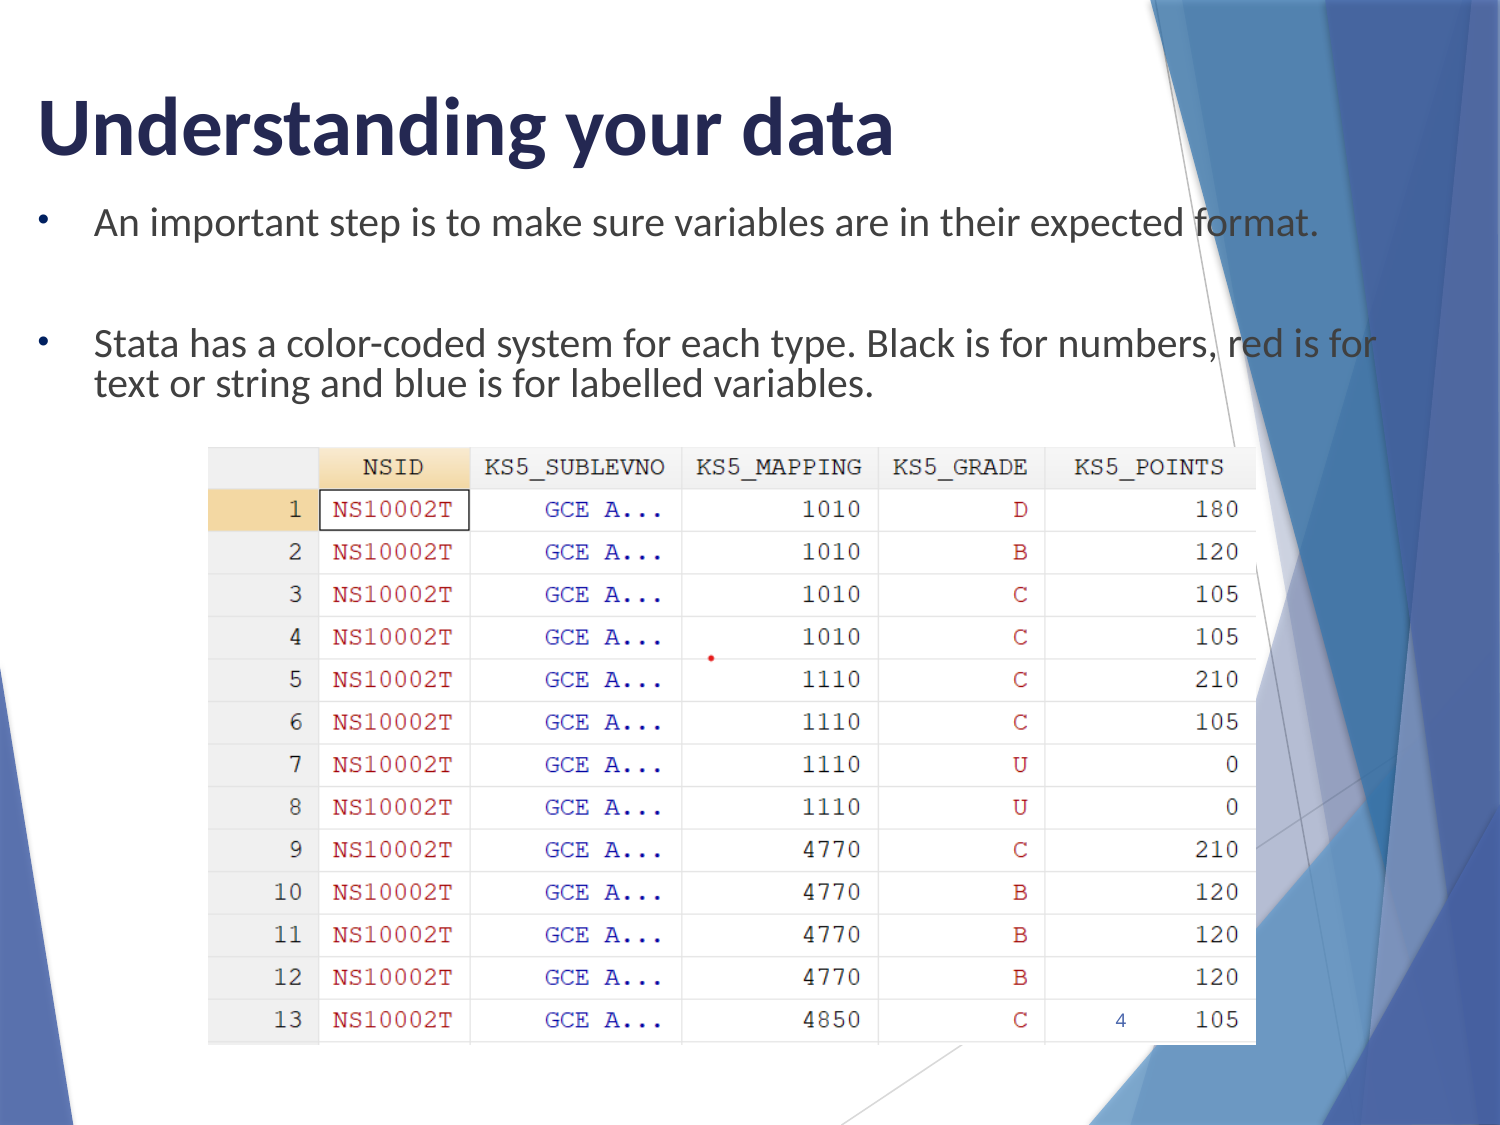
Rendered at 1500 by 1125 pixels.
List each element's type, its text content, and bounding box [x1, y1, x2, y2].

picture [208, 446, 1256, 1046]
text_box Understanding your data [22, 64, 1417, 179]
list An important step is to make sure variables are in their expected format. Stata has a color-coded system for each type. Black is for numbers, red is for text or string and blue is for labelled variables. [22, 196, 1442, 1008]
